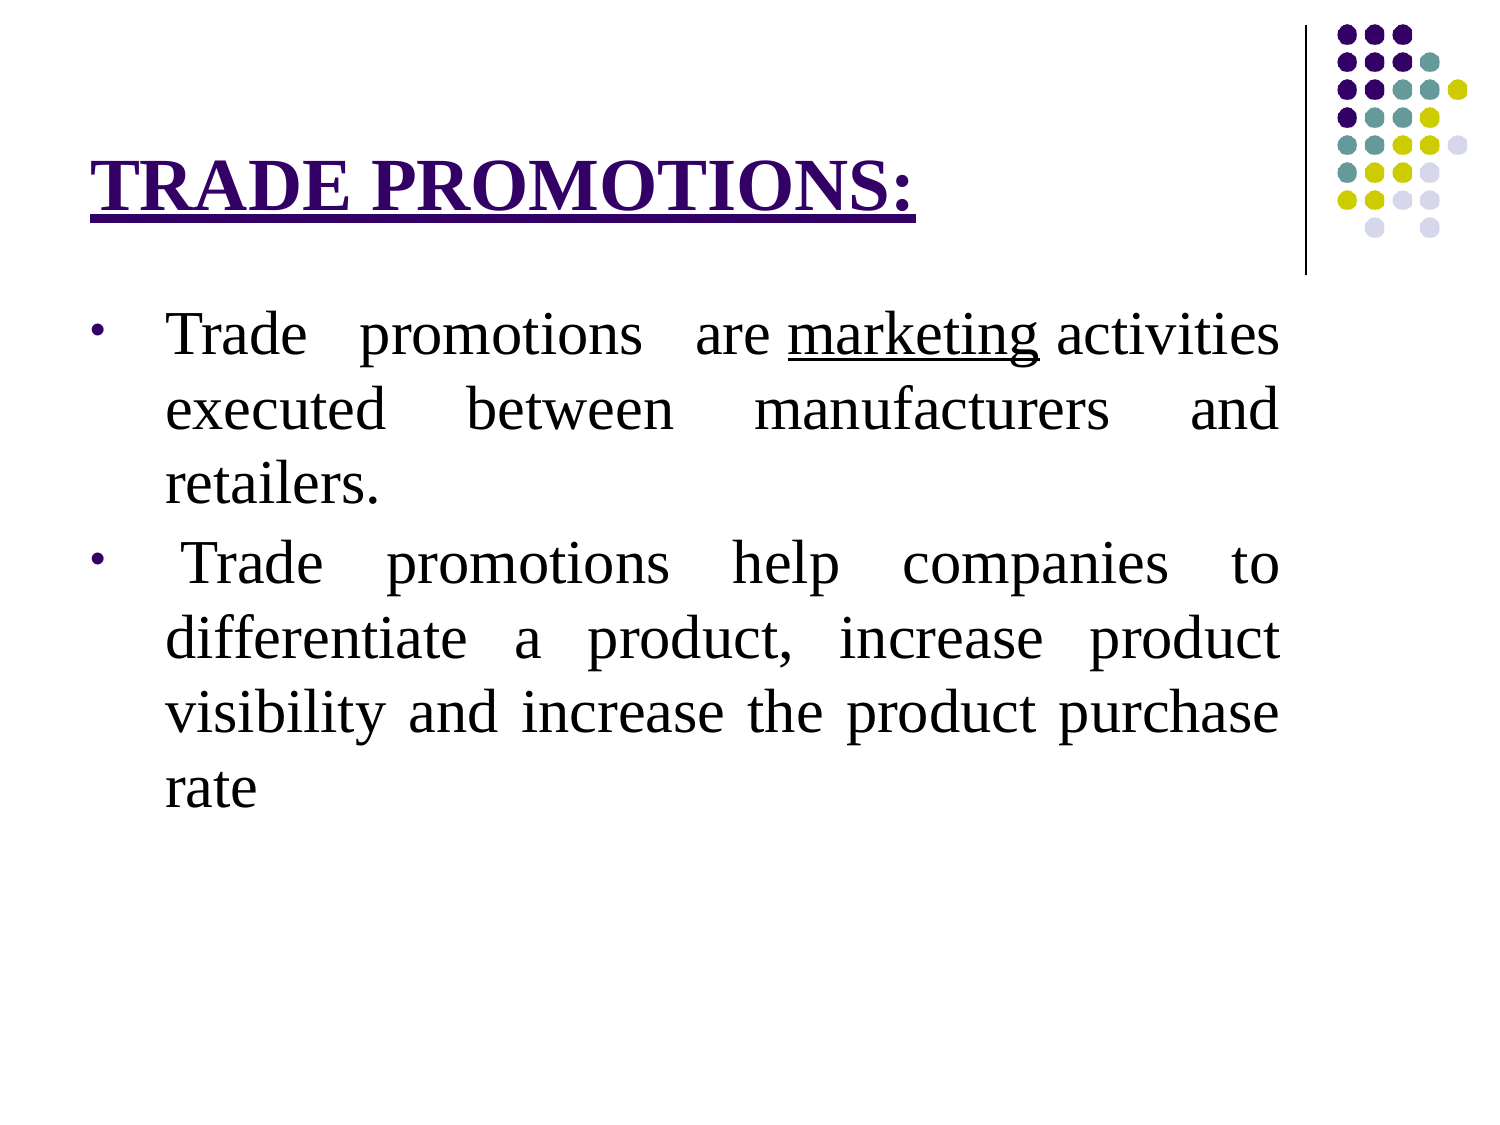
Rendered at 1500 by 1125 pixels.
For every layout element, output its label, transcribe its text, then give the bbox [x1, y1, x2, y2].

picture [1419, 52, 1440, 72]
title TRADE PROMOTIONS: [87, 132, 919, 287]
picture [1364, 107, 1385, 128]
picture [1392, 52, 1413, 72]
picture [1337, 162, 1357, 183]
picture [1447, 135, 1468, 155]
picture [1392, 107, 1413, 128]
picture [1337, 135, 1357, 155]
picture [1364, 79, 1385, 100]
picture [1419, 217, 1440, 238]
picture [1447, 79, 1468, 100]
picture [1364, 162, 1385, 183]
picture [1419, 190, 1440, 210]
picture [1364, 217, 1385, 238]
picture [1364, 24, 1385, 45]
picture [1337, 79, 1357, 100]
picture [1392, 190, 1413, 210]
picture [1337, 107, 1357, 128]
picture [1364, 190, 1385, 210]
picture [1419, 162, 1440, 183]
picture [1337, 24, 1357, 45]
picture [1337, 52, 1357, 72]
text_box Trade promotions are marketing activities executed between manufacturers and retailers. Trade promotions help companies to differentiate a product, increase product visibility and increase the product purchase rate [83, 287, 1386, 821]
picture [1419, 107, 1440, 128]
picture [1392, 135, 1413, 155]
picture [1419, 79, 1440, 100]
picture [1392, 24, 1413, 45]
picture [1364, 135, 1385, 155]
picture [1364, 52, 1385, 72]
picture [1419, 135, 1440, 155]
picture [1392, 162, 1413, 183]
picture [1337, 190, 1357, 210]
picture [1392, 79, 1413, 100]
